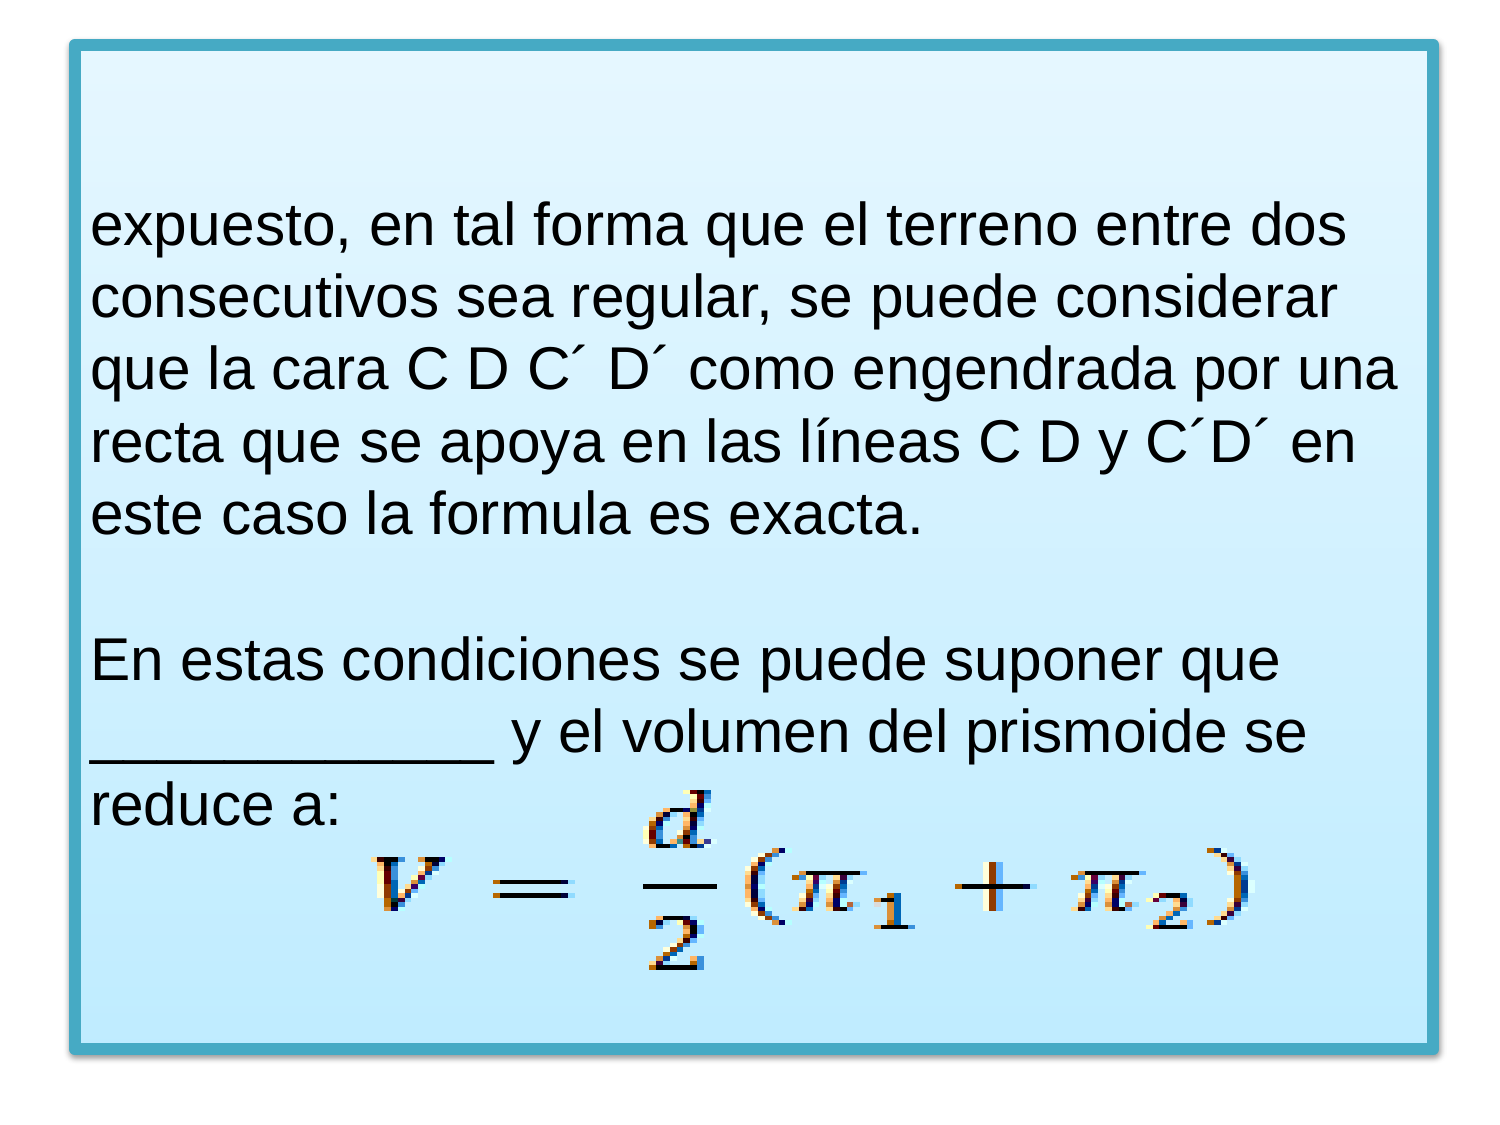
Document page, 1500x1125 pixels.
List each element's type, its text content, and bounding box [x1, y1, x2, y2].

title expuesto, en tal forma que el terreno entre dos consecutivos sea regular, se puede considerar que la cara C D C´ D´ como engendrada por una recta que se apoya en las líneas C D y C´D´ en este caso la formula es exacta. En estas condiciones se puede suponer que ____________ y el volumen del prismoide se reduce a: [74, 44, 1434, 1050]
picture [371, 786, 1256, 988]
